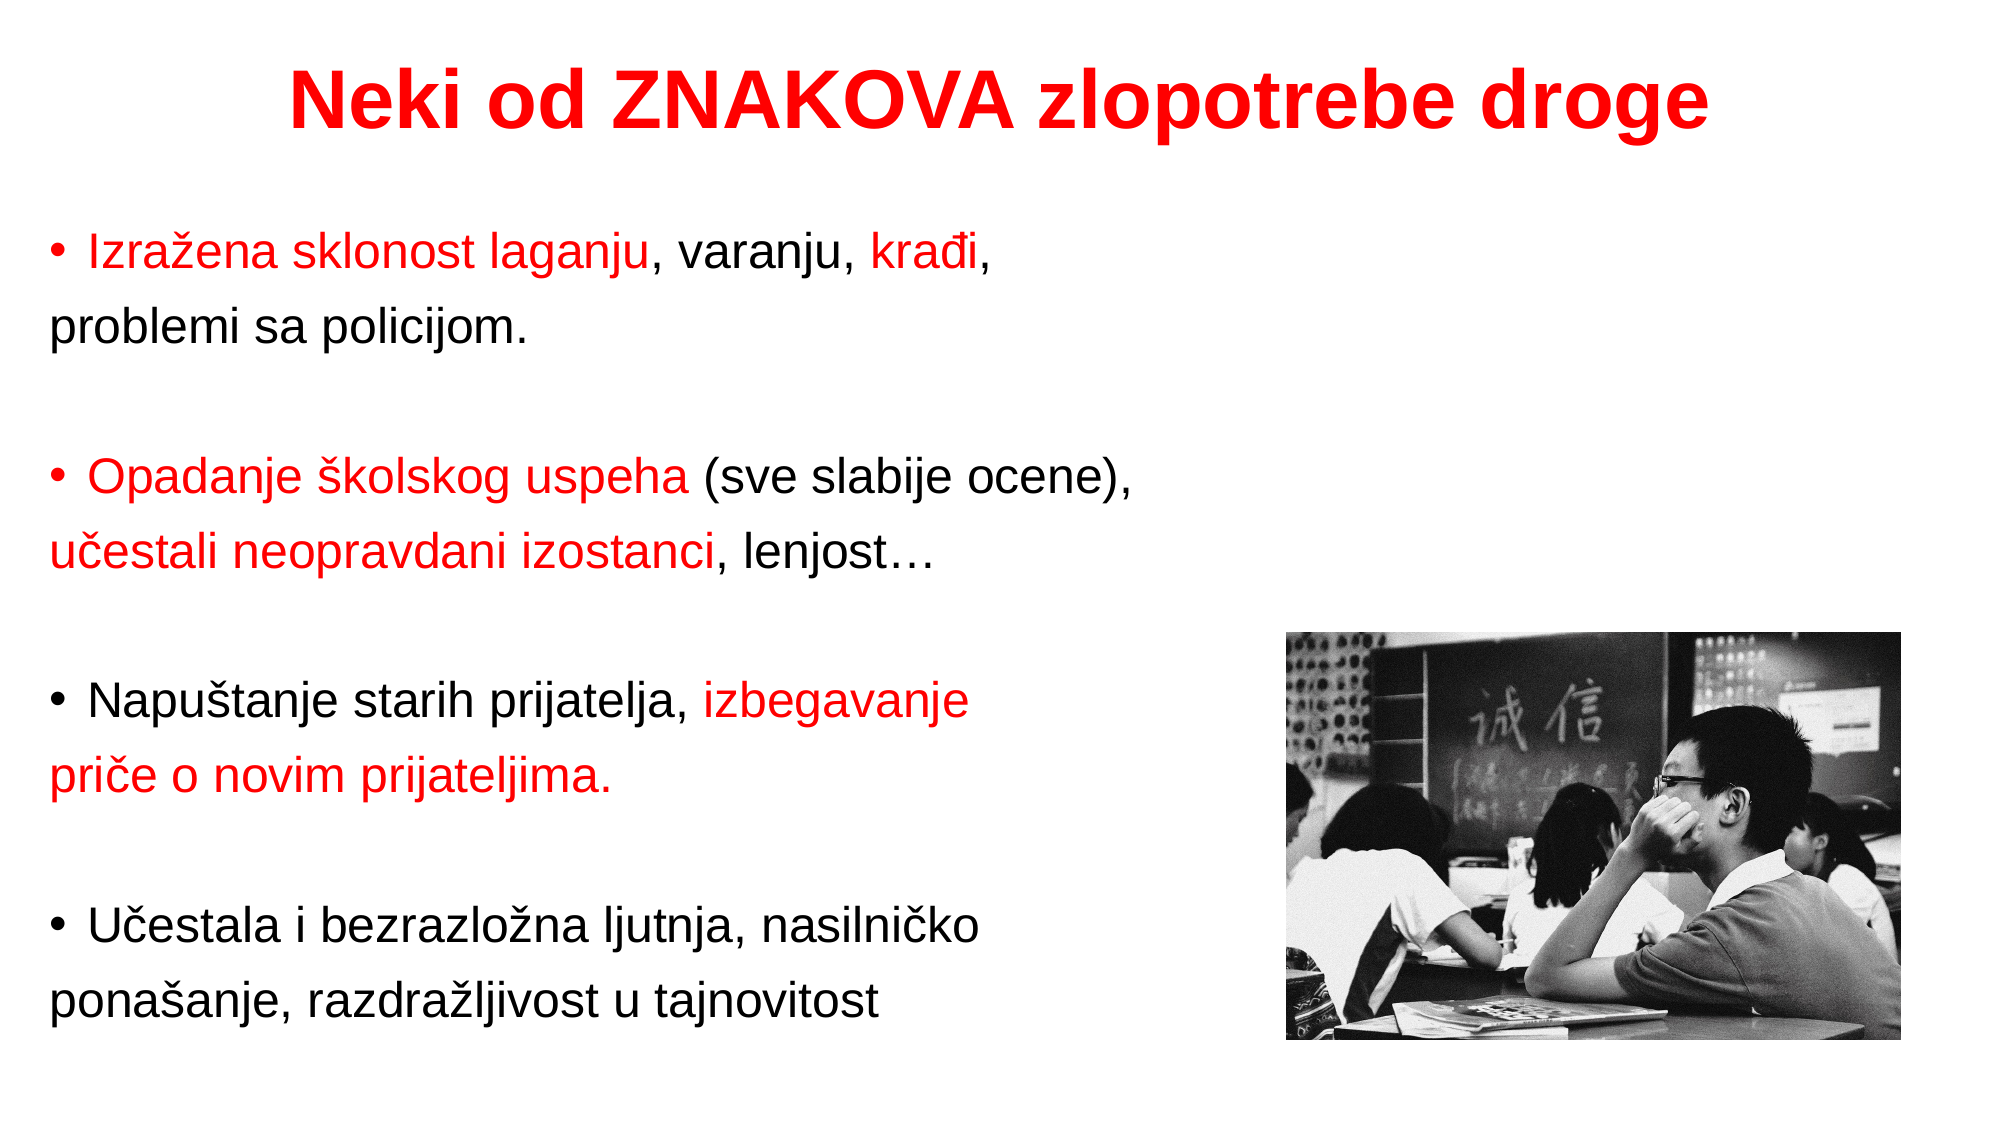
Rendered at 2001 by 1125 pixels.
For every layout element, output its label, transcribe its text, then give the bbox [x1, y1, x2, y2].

list Izražena sklonost laganju, varanju, krađi, problemi sa policijom. Opadanje školskog uspeha (sve slabije ocene), učestali neopravdani izostanci, lenjost… Napuštanje starih prijatelja, izbegavanje priče o novim prijateljima. Učestala i bezrazložna ljutnja, nasilničko ponašanje, razdražljivost u tajnovitost [34, 218, 1496, 1057]
picture [1286, 632, 1901, 1040]
title Neki od ZNAKOVA zlopotrebe droge [137, 27, 1863, 176]
